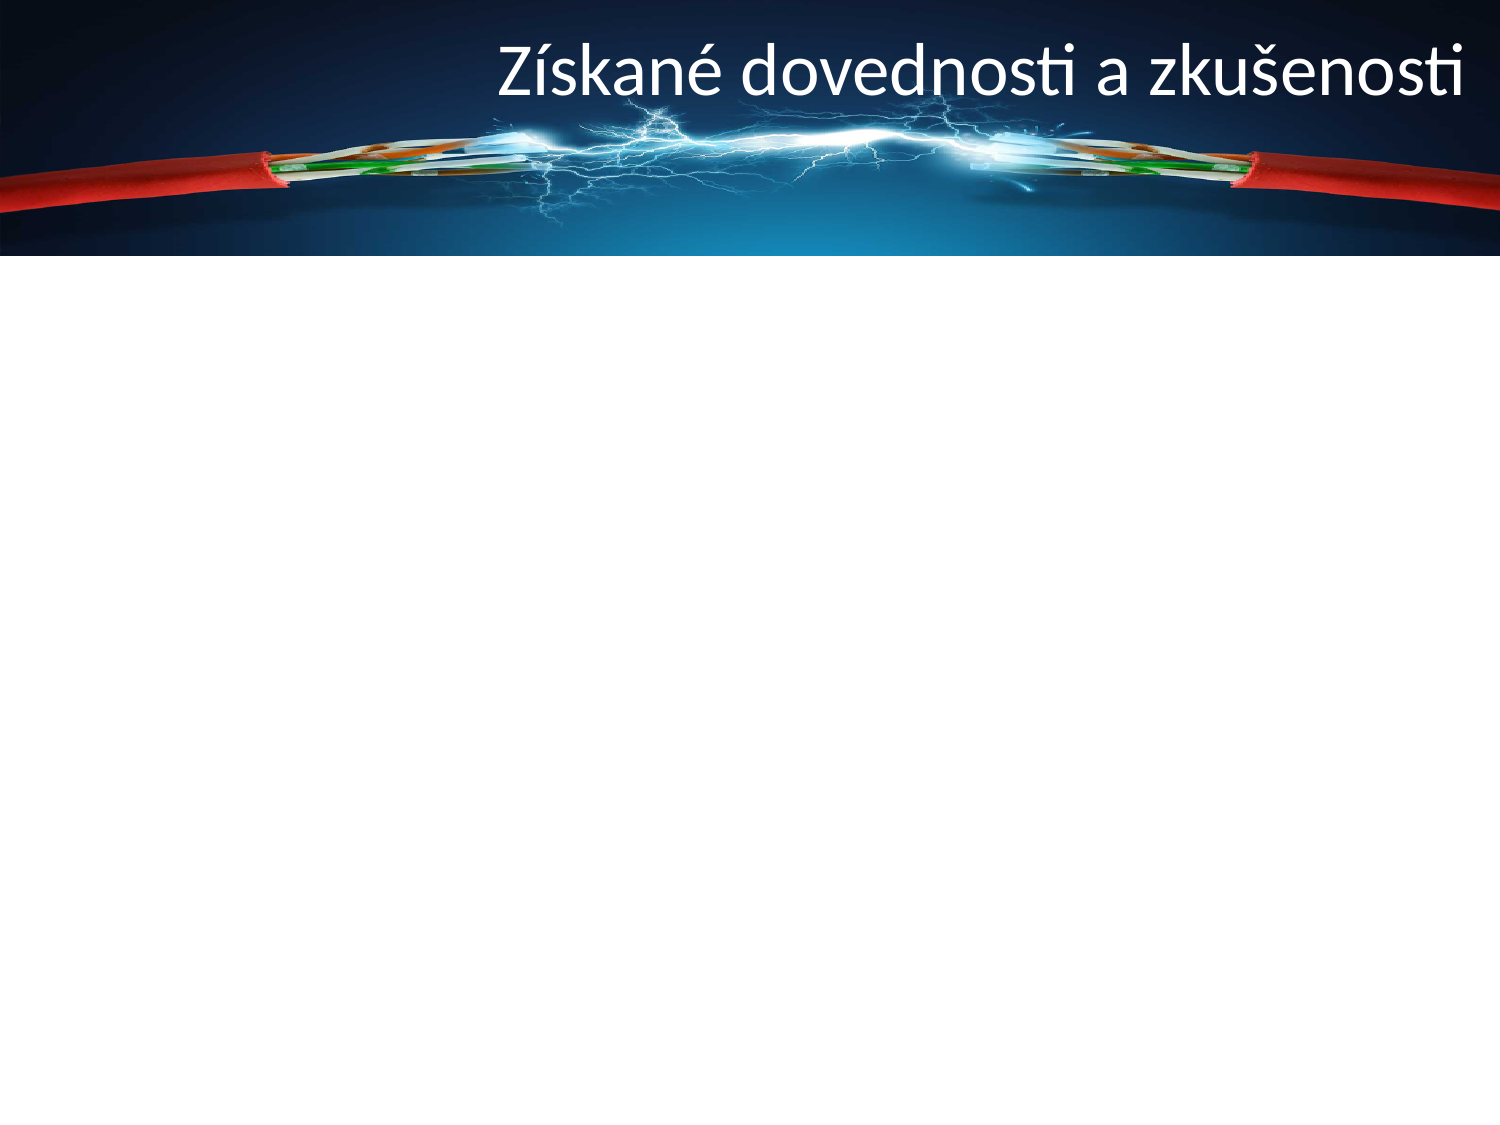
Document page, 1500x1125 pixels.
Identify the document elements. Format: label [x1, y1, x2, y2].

picture [0, 0, 1500, 256]
